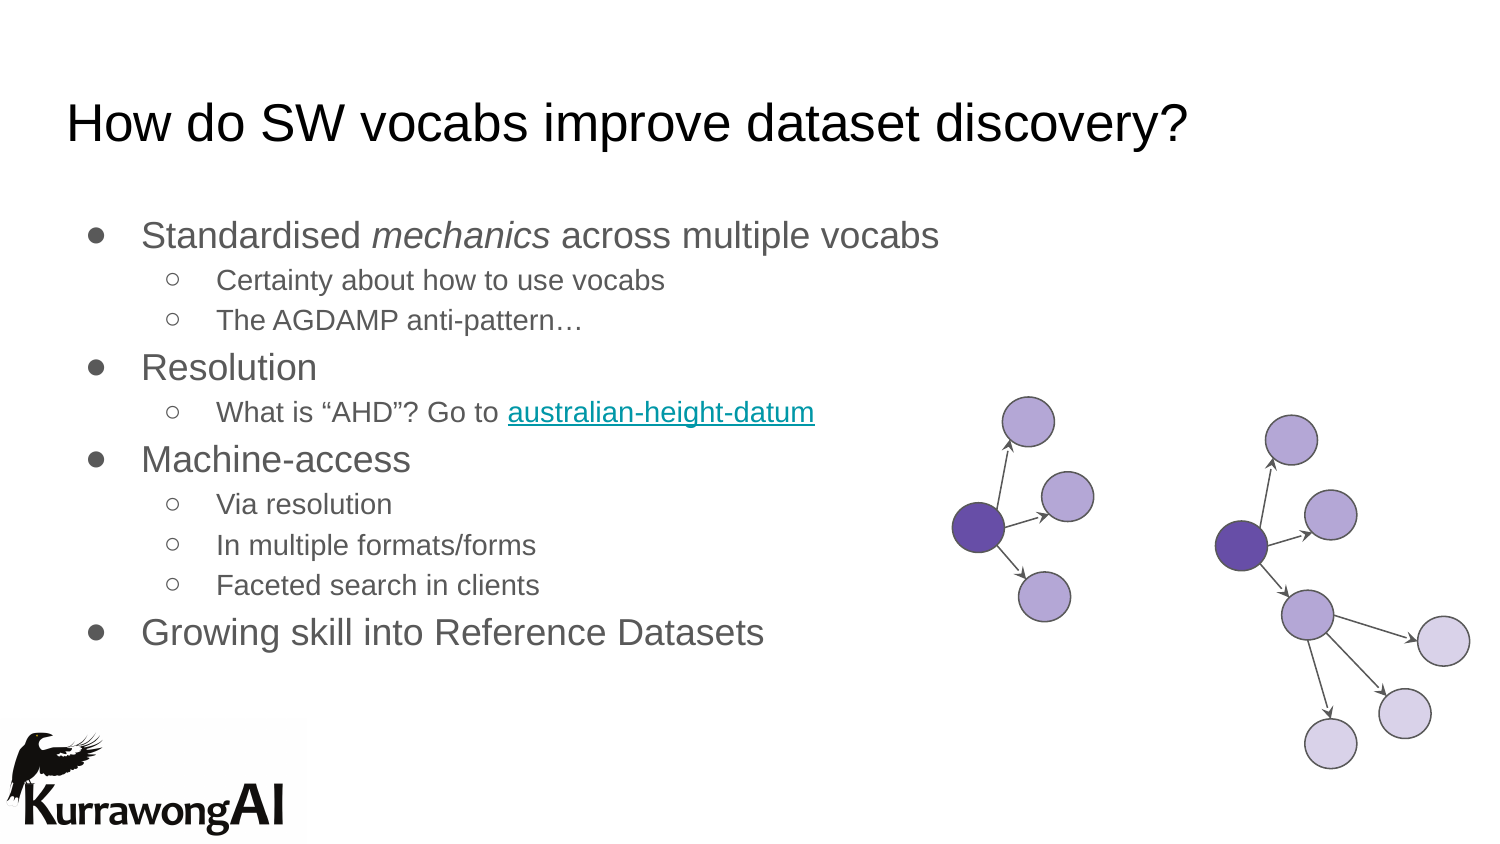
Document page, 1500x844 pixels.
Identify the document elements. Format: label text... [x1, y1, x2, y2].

text_box [1304, 490, 1357, 540]
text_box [1307, 639, 1332, 720]
text_box [1215, 520, 1267, 571]
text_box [1325, 632, 1387, 697]
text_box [1333, 614, 1418, 642]
text_box [1281, 590, 1334, 640]
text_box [1004, 513, 1050, 528]
text_box [1379, 688, 1432, 739]
list Standardised mechanics across multiple vocabs Certainty about how to use vocabs The AGDAMP anti-pattern… Resolution What is “AHD”? Go to australian-height-datum Machine-access Via resolution In multiple formats/forms Faceted search in clients Growing skill into Reference Datasets [51, 189, 1449, 750]
text_box [1418, 616, 1470, 667]
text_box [1259, 563, 1290, 598]
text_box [996, 439, 1011, 511]
title How do SW vocabs improve dataset discovery? [51, 72, 1449, 167]
text_box [1018, 571, 1071, 622]
text_box [952, 502, 1004, 553]
text_box [1304, 719, 1357, 769]
picture [0, 718, 307, 844]
text_box [1265, 415, 1318, 465]
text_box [1259, 457, 1274, 529]
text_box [996, 544, 1027, 580]
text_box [1267, 532, 1313, 547]
text_box [1041, 471, 1094, 522]
text_box [1002, 396, 1055, 447]
